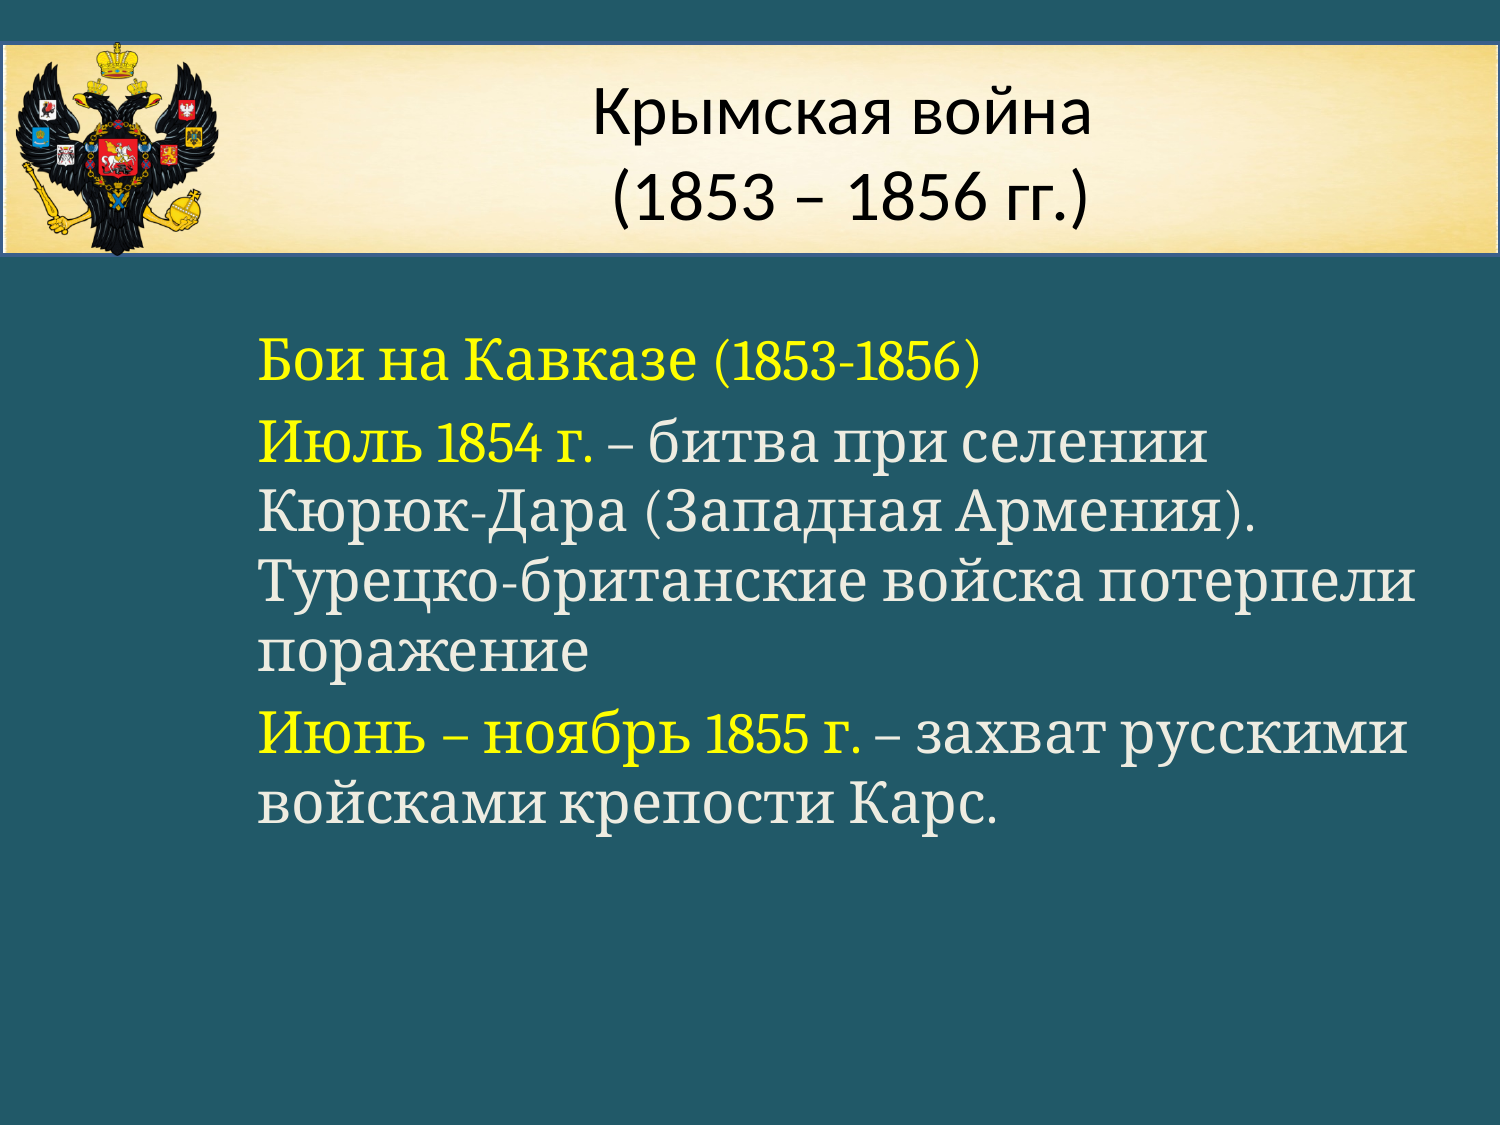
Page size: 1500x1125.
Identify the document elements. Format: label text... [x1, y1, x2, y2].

list Бои на Кавказе (1853-1856) Июль 1854 г. – битва при селении Кюрюк-Дара (Западная Армения). Турецко-британские войска потерпели поражение Июнь – ноябрь 1855 г. – захват русскими войсками крепости Карс. [242, 314, 1447, 1035]
title Крымская война (1853 – 1856 гг.) [277, 55, 1425, 243]
picture [3, 42, 1498, 256]
